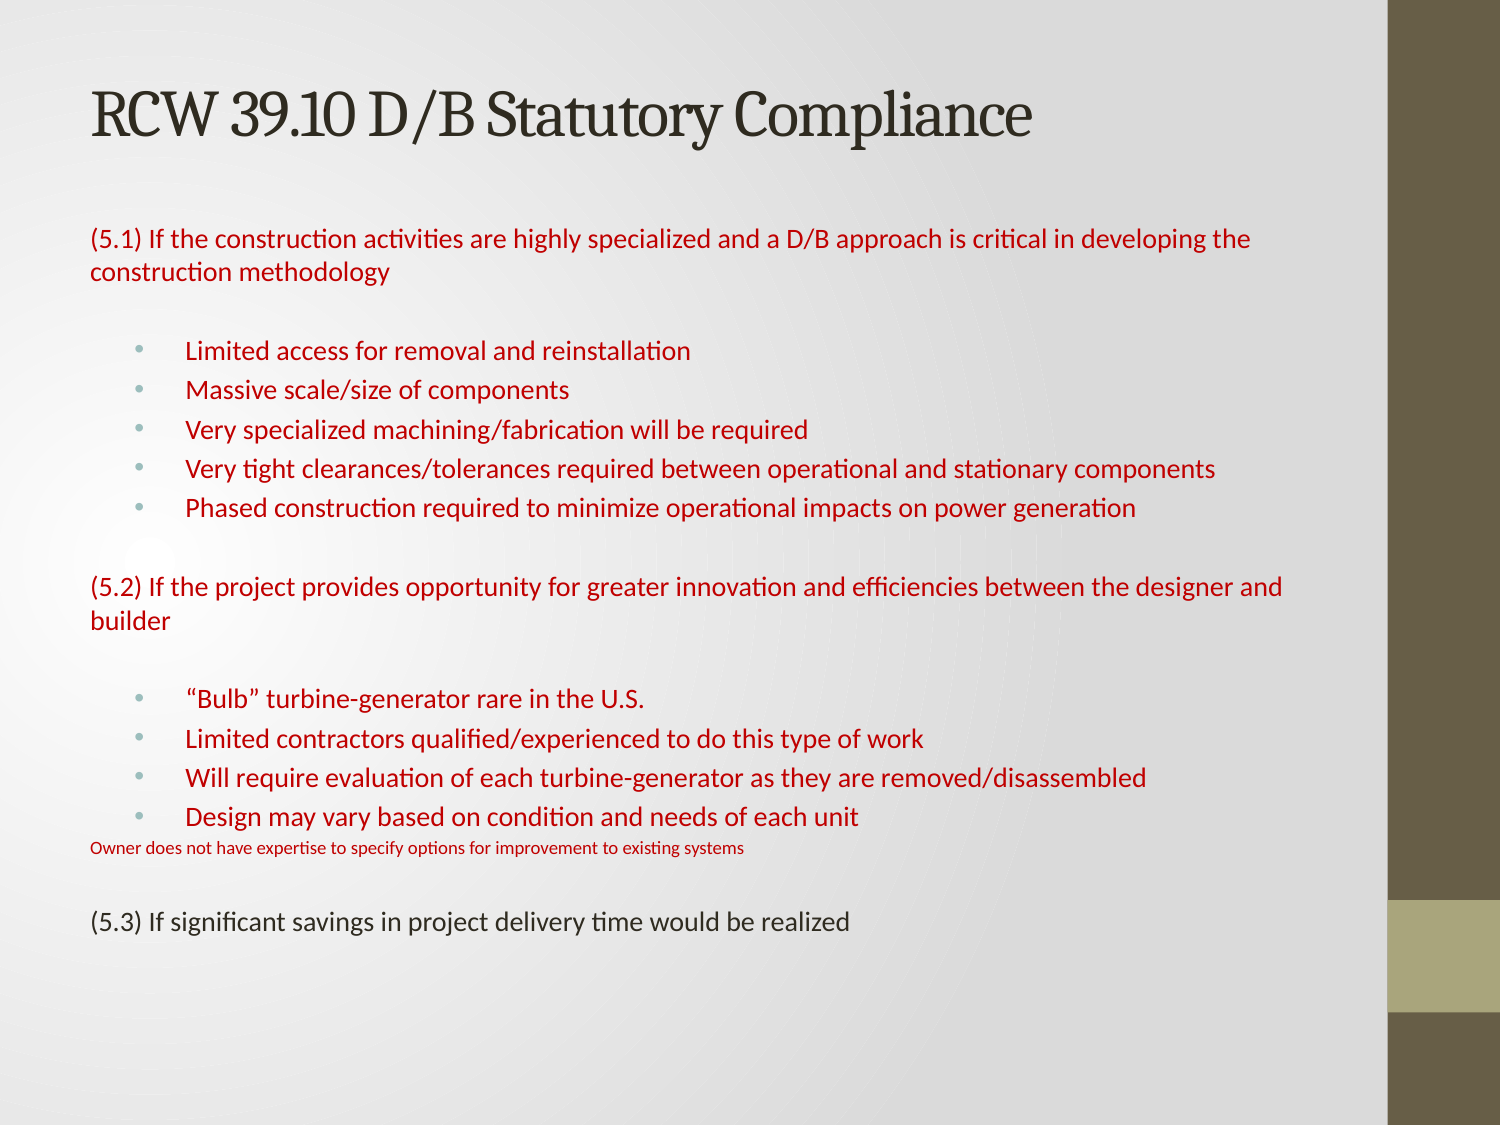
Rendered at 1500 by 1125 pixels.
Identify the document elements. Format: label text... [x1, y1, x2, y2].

list (5.1) If the construction activities are highly specialized and a D/B approach is critical in developing the construction methodology Limited access for removal and reinstallation Massive scale/size of components Very specialized machining/fabrication will be required Very tight clearances/tolerances required between operational and stationary components Phased construction required to minimize operational impacts on power generation (5.2) If the project provides opportunity for greater innovation and efficiencies between the designer and builder “Bulb” turbine-generator rare in the U.S. Limited contractors qualified/experienced to do this type of work Will require evaluation of each turbine-generator as they are removed/disassembled Design may vary based on condition and needs of each unit Owner does not have expertise to specify options for improvement to existing systems (5.3) If significant savings in project delivery time would be realized [75, 212, 1325, 1013]
title RCW 39.10 D/B Statutory Compliance [75, 62, 1325, 188]
